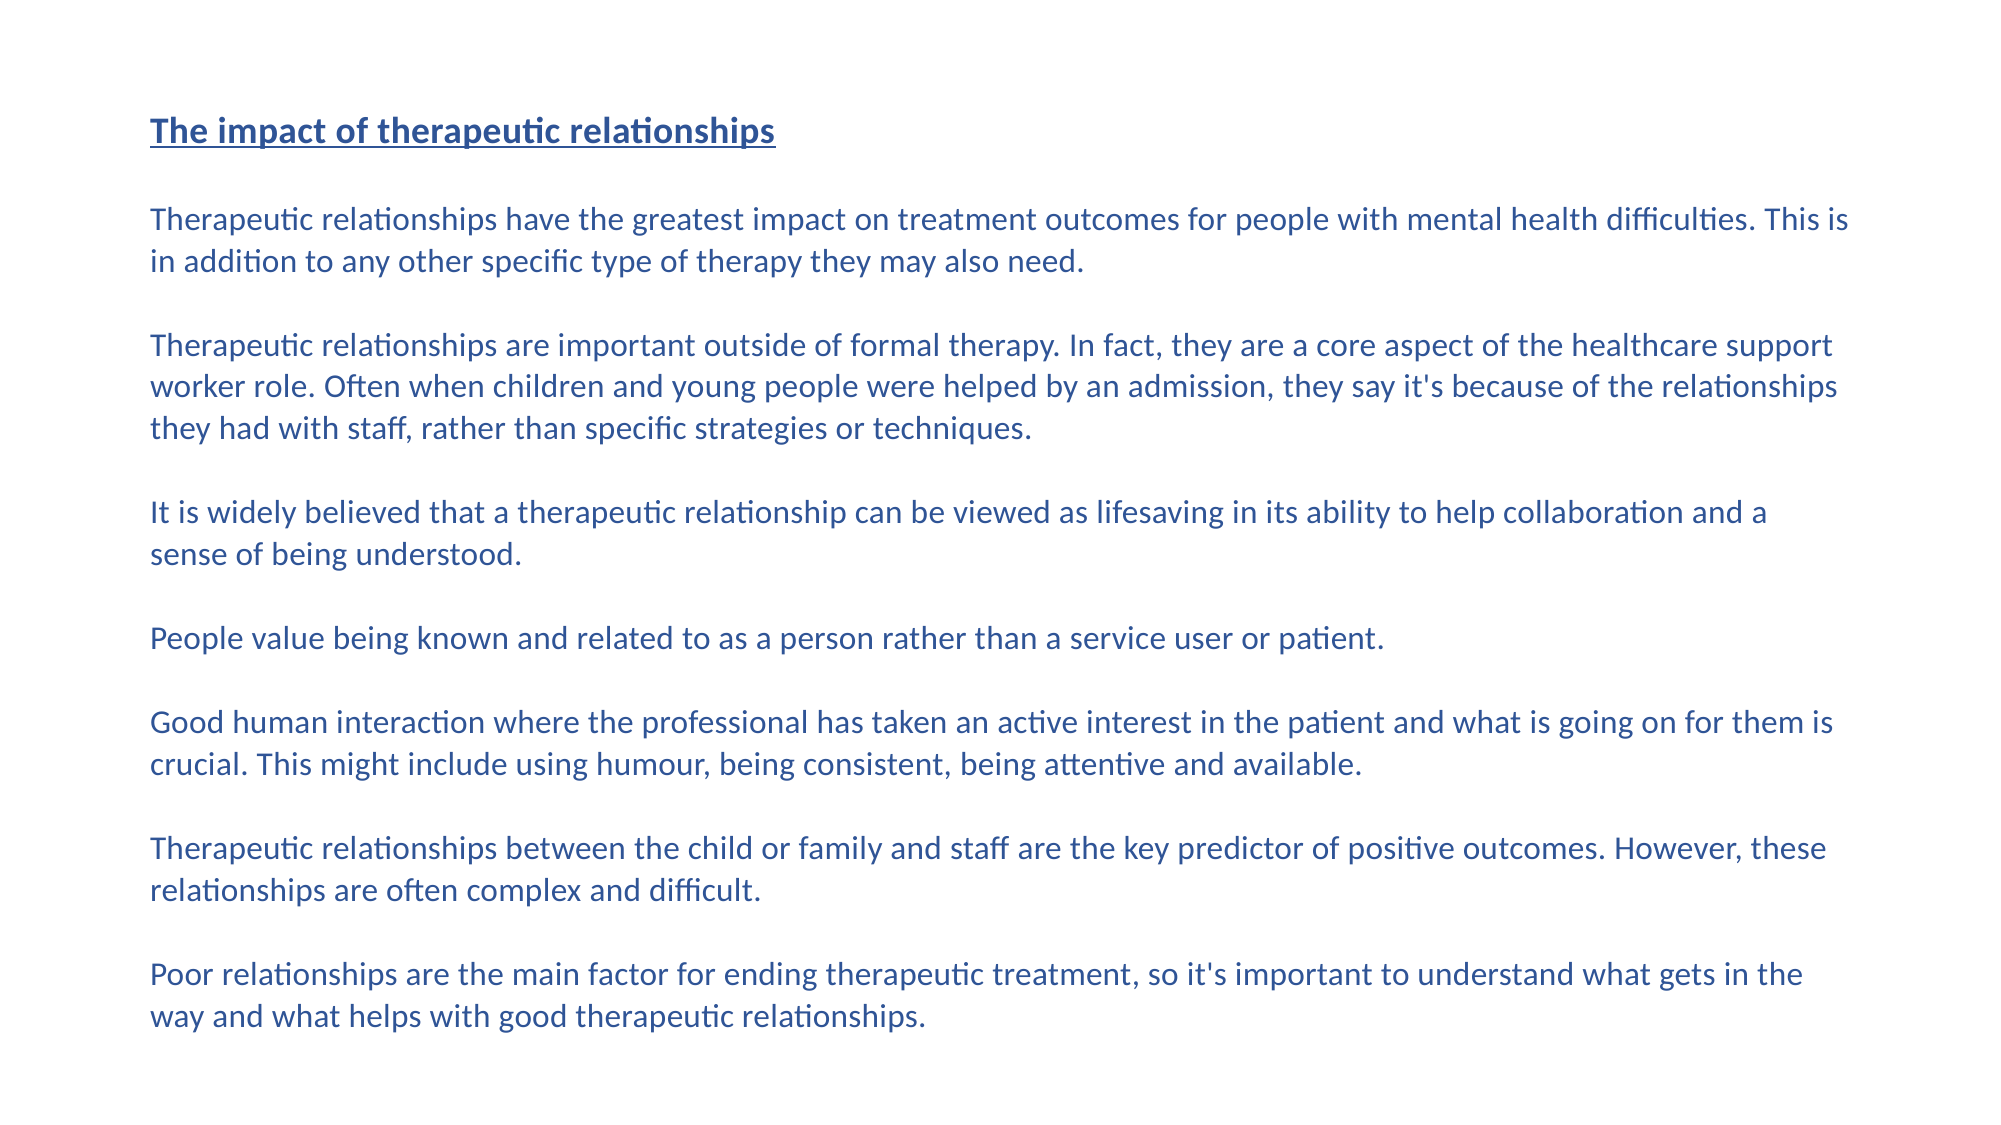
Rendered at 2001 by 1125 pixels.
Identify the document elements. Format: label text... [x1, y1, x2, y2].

text_box The impact of therapeutic relationships Therapeutic relationships have the greatest impact on treatment outcomes for people with mental health difficulties. This is in addition to any other specific type of therapy they may also need. Therapeutic relationships are important outside of formal therapy. In fact, they are a core aspect of the healthcare support worker role. Often when children and young people were helped by an admission, they say it's because of the relationships they had with staff, rather than specific strategies or techniques. It is widely believed that a therapeutic relationship can be viewed as lifesaving in its ability to help collaboration and a sense of being understood. People value being known and related to as a person rather than a service user or patient. Good human interaction where the professional has taken an active interest in the patient and what is going on for them is crucial. This might include using humour, being consistent, being attentive and available. Therapeutic relationships between the child or family and staff are the key predictor of positive outcomes. However, these relationships are often complex and difficult. Poor relationships are the main factor for ending therapeutic treatment, so it's important to understand what gets in the way and what helps with good therapeutic relationships. [147, 102, 1857, 1034]
